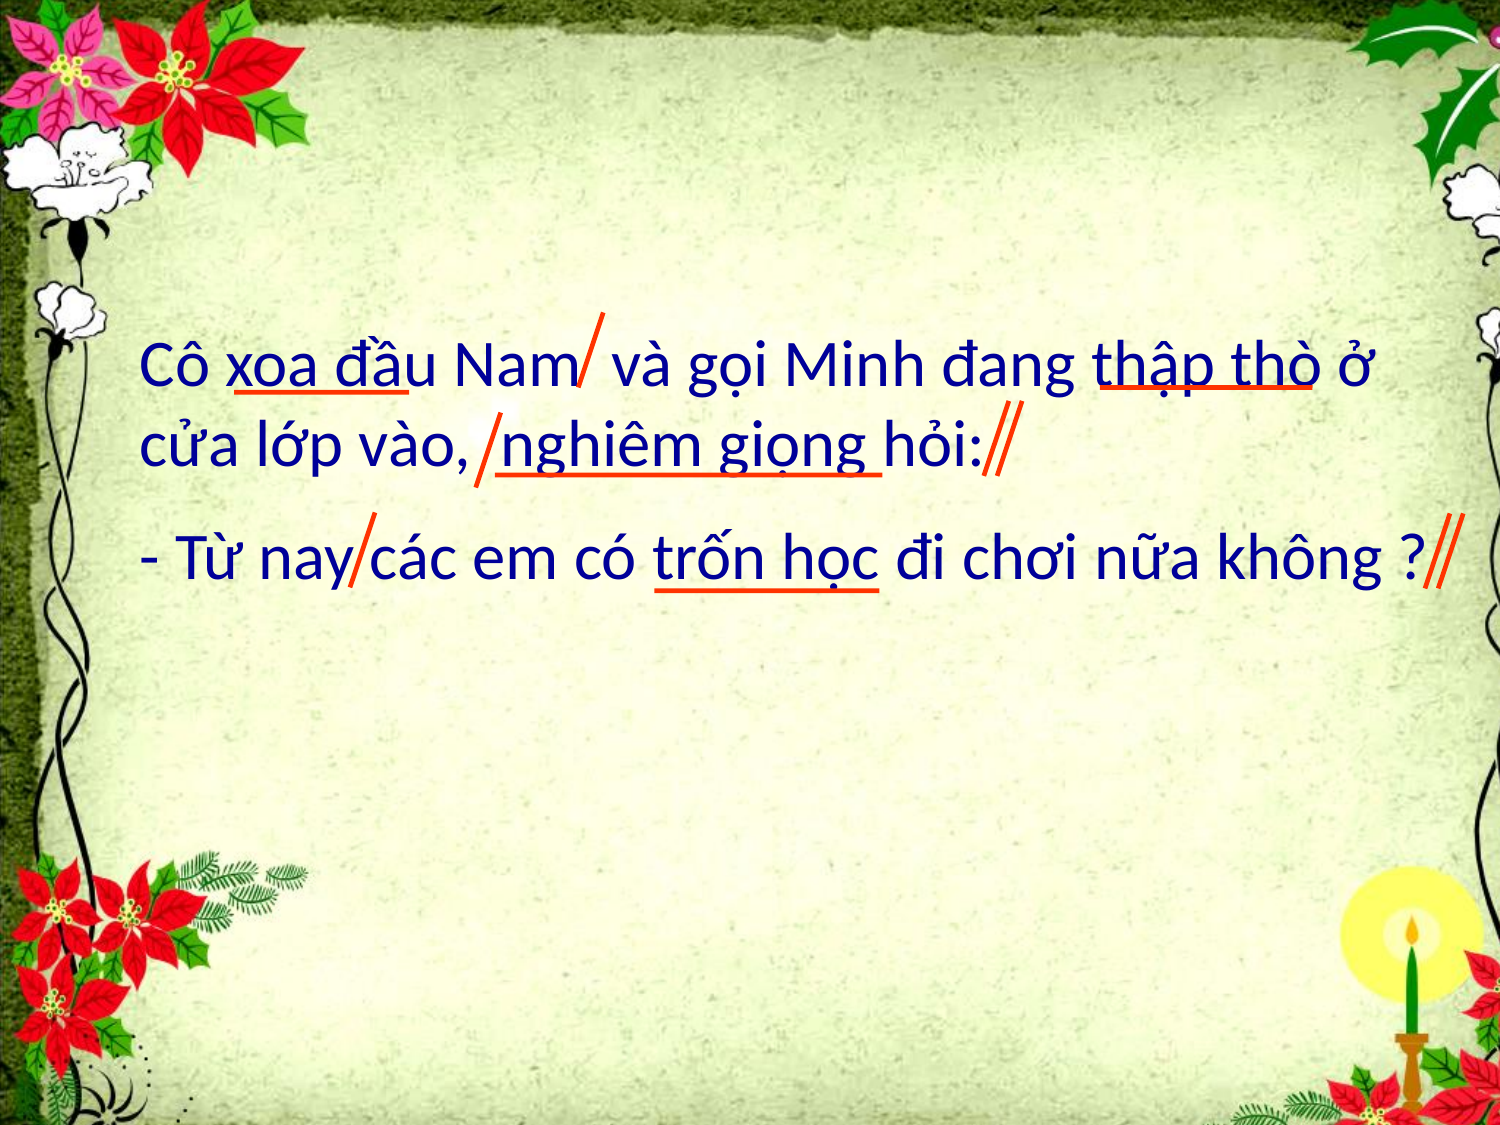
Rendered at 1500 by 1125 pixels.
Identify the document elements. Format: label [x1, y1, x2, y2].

text_box [1424, 513, 1464, 589]
list [0, 0, 1500, 1125]
text_box [983, 400, 1023, 477]
